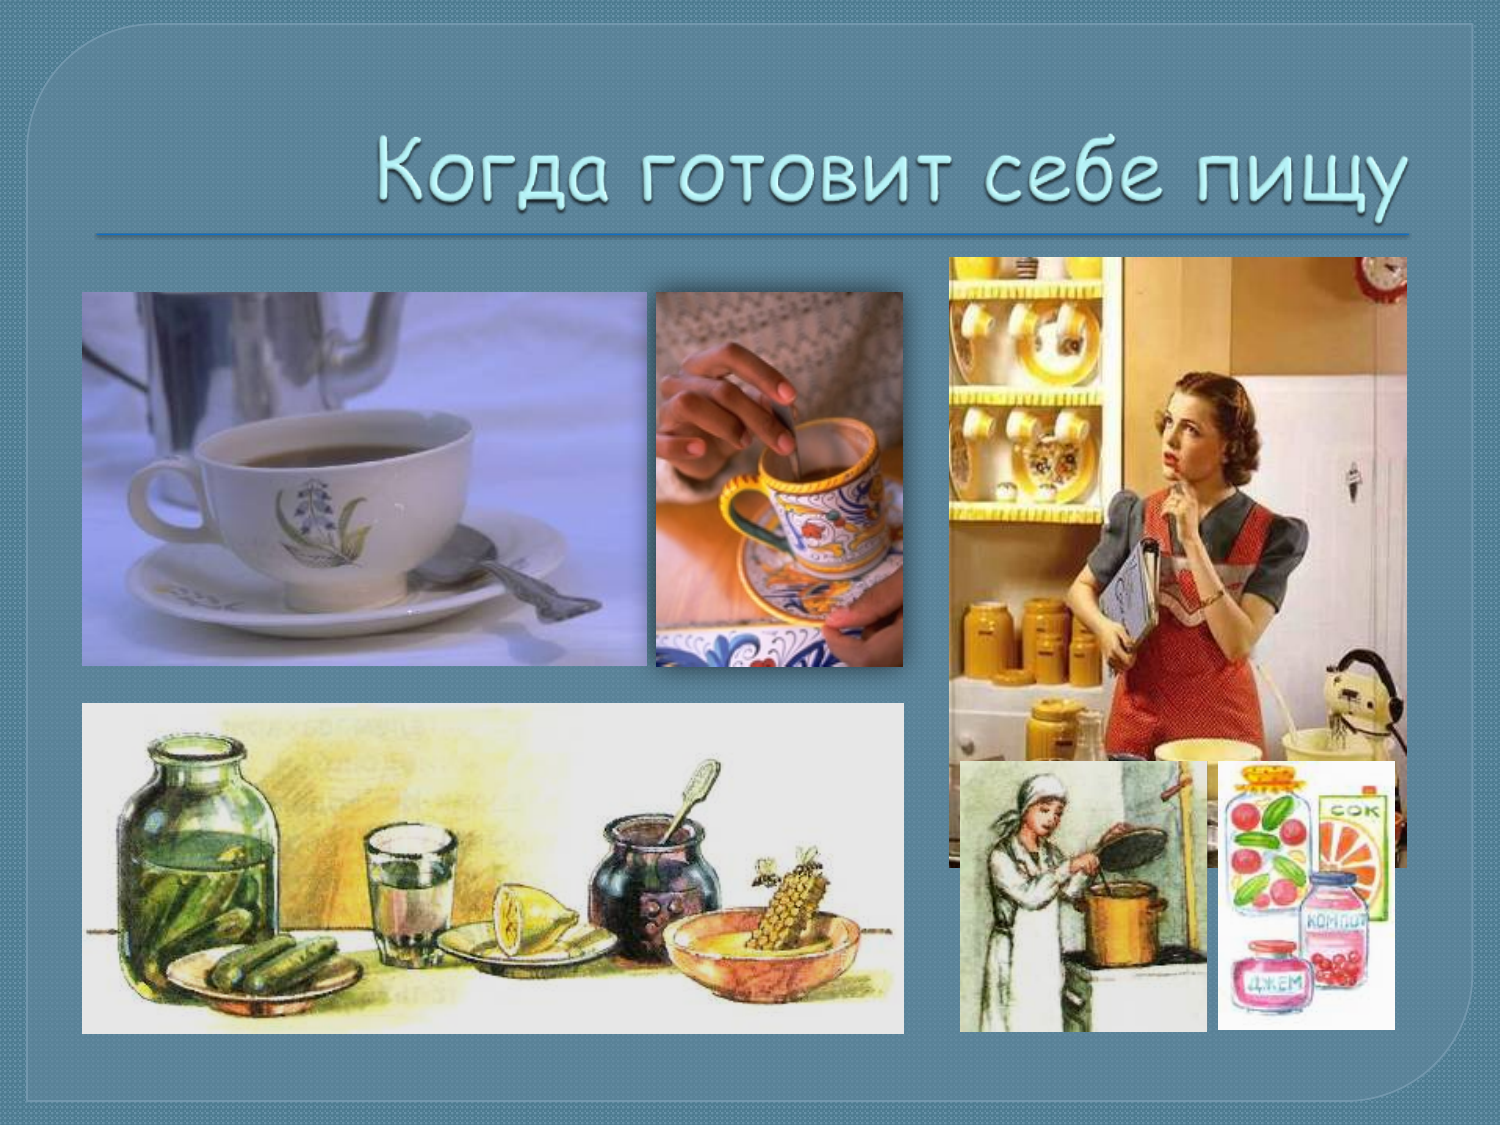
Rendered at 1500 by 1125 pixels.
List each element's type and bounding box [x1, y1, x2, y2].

picture [81, 702, 904, 1034]
picture [948, 257, 1407, 1032]
title [73, 89, 1468, 232]
text_box [81, 292, 903, 667]
